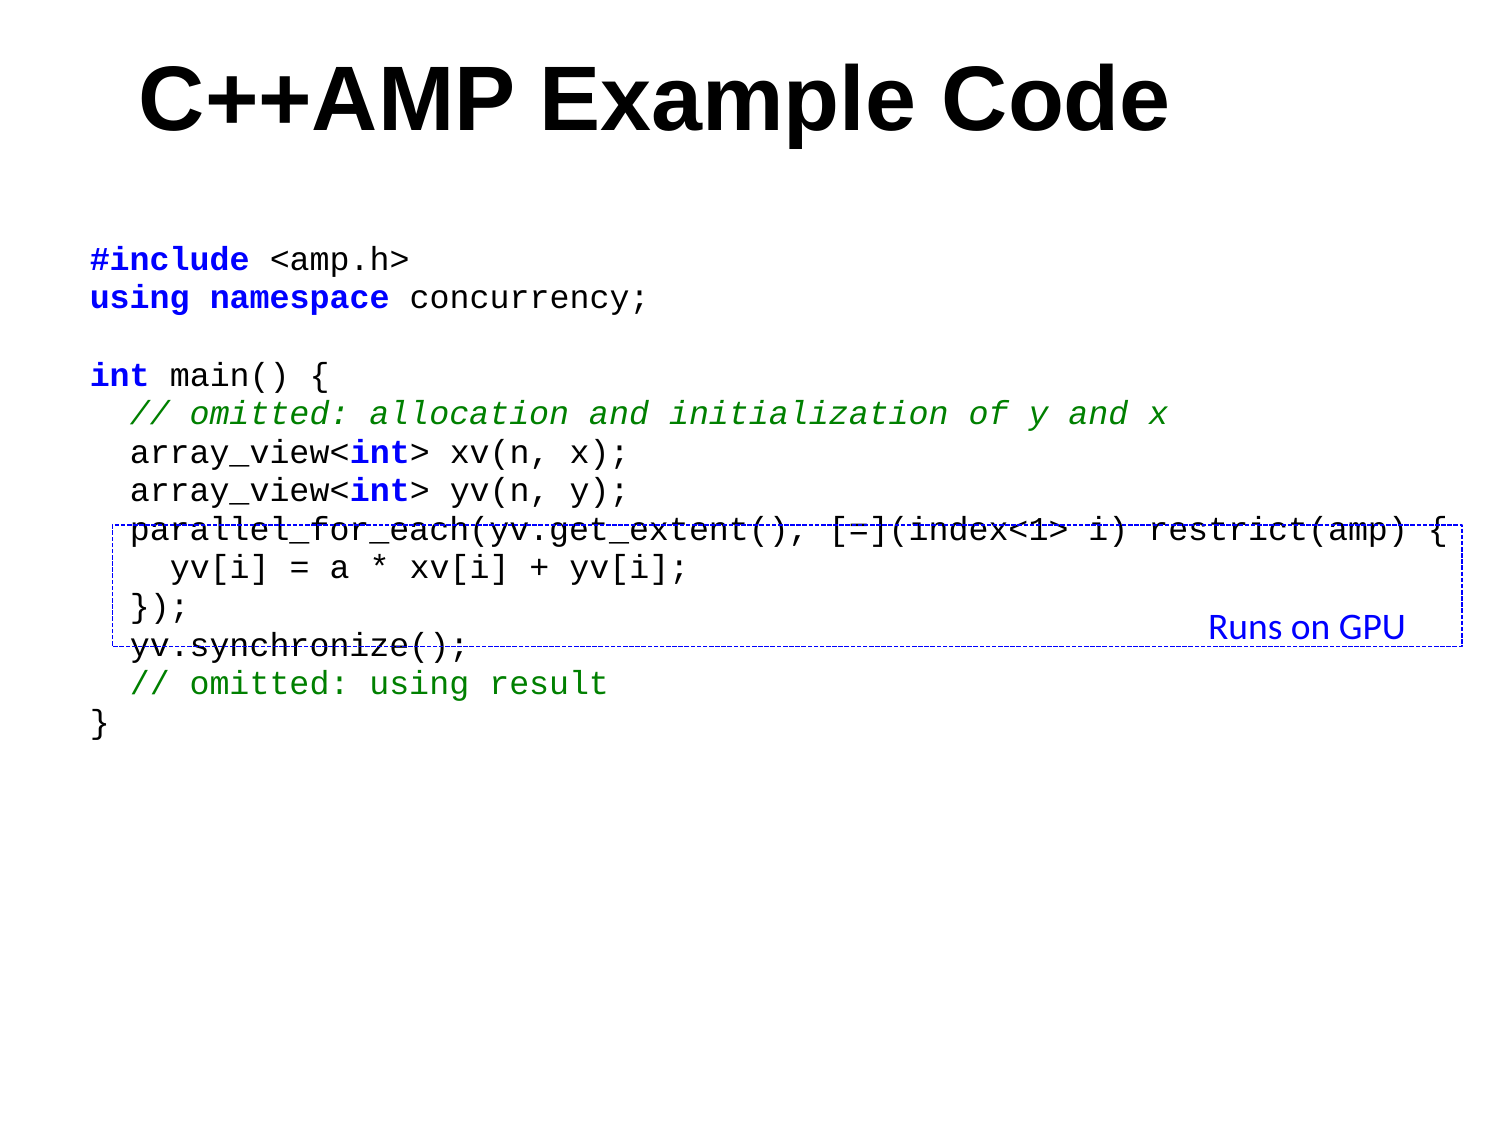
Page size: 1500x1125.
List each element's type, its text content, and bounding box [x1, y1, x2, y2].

text_box #include <amp.h> using namespace concurrency; int main() { // omitted: allocation and initialization of y and x array_view<int> xv(n, x); array_view<int> yv(n, y); parallel_for_each(yv.get_extent(), [=](index<1> i) restrict(amp) { yv[i] = a * xv[i] + yv[i]; }); yv.synchronize(); // omitted: using result } [75, 237, 1475, 1103]
title C++AMP Example Code [123, 0, 1399, 188]
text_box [112, 524, 1476, 651]
